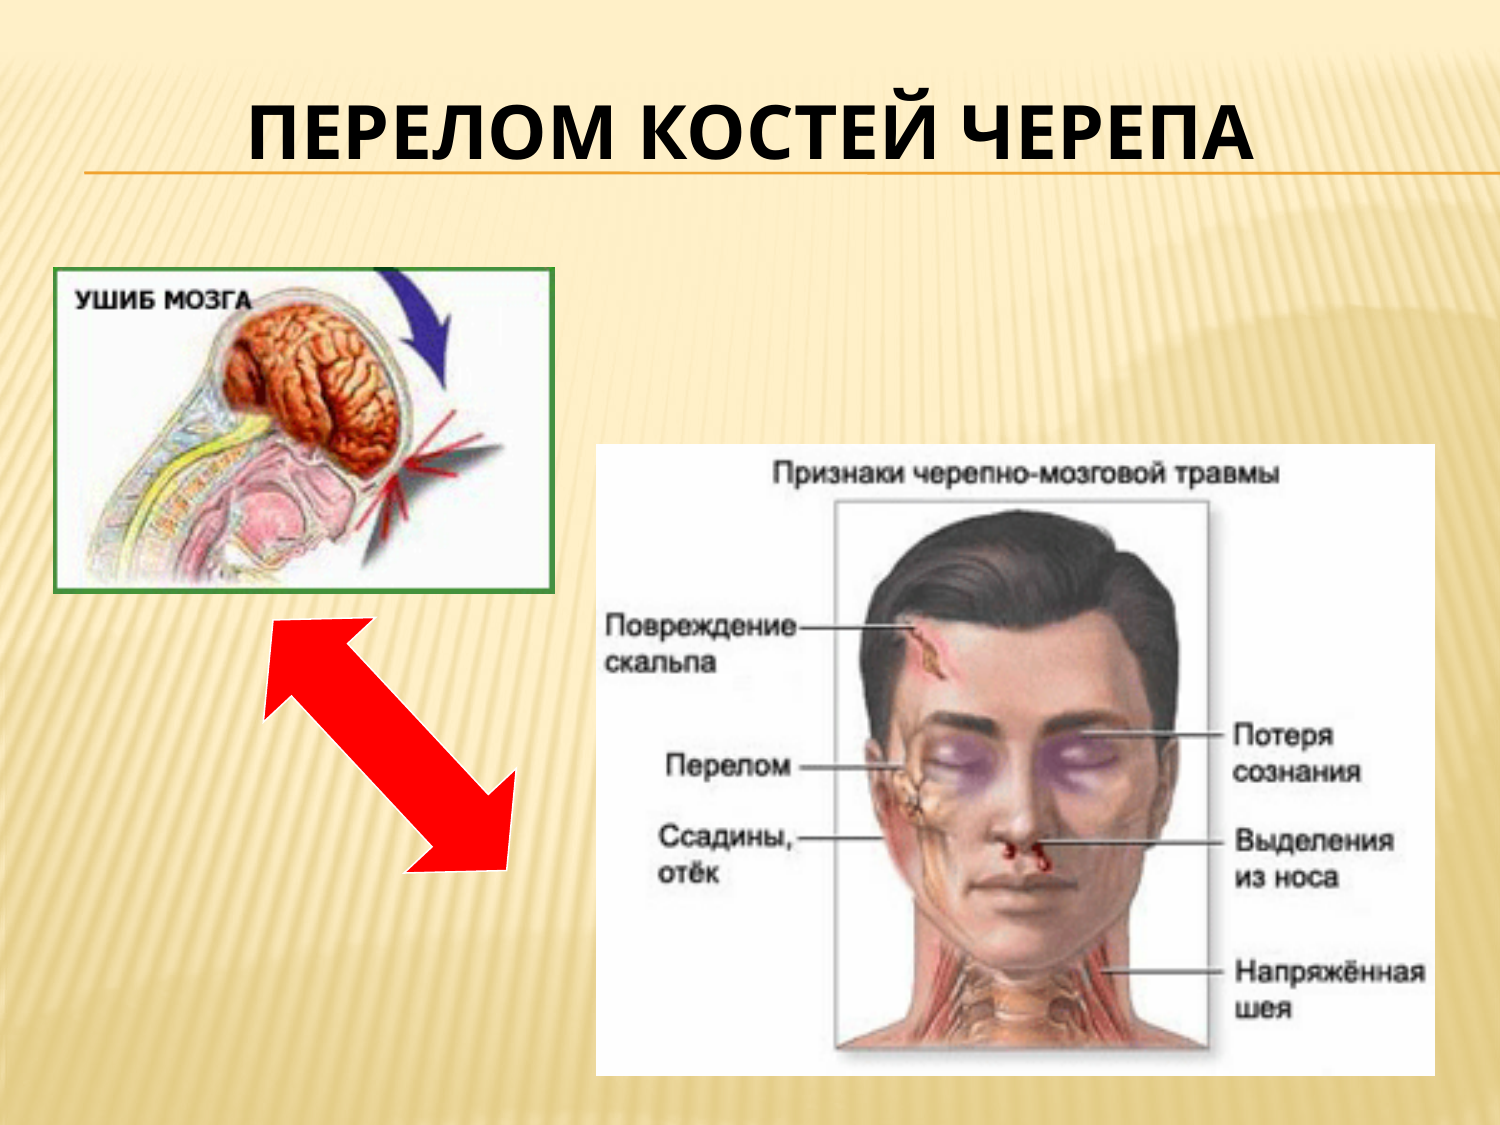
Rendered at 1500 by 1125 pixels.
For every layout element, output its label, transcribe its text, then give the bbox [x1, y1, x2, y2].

picture [596, 443, 1436, 1077]
text_box [263, 617, 517, 874]
picture [52, 266, 555, 594]
title Перелом костей черепа [75, 26, 1425, 233]
